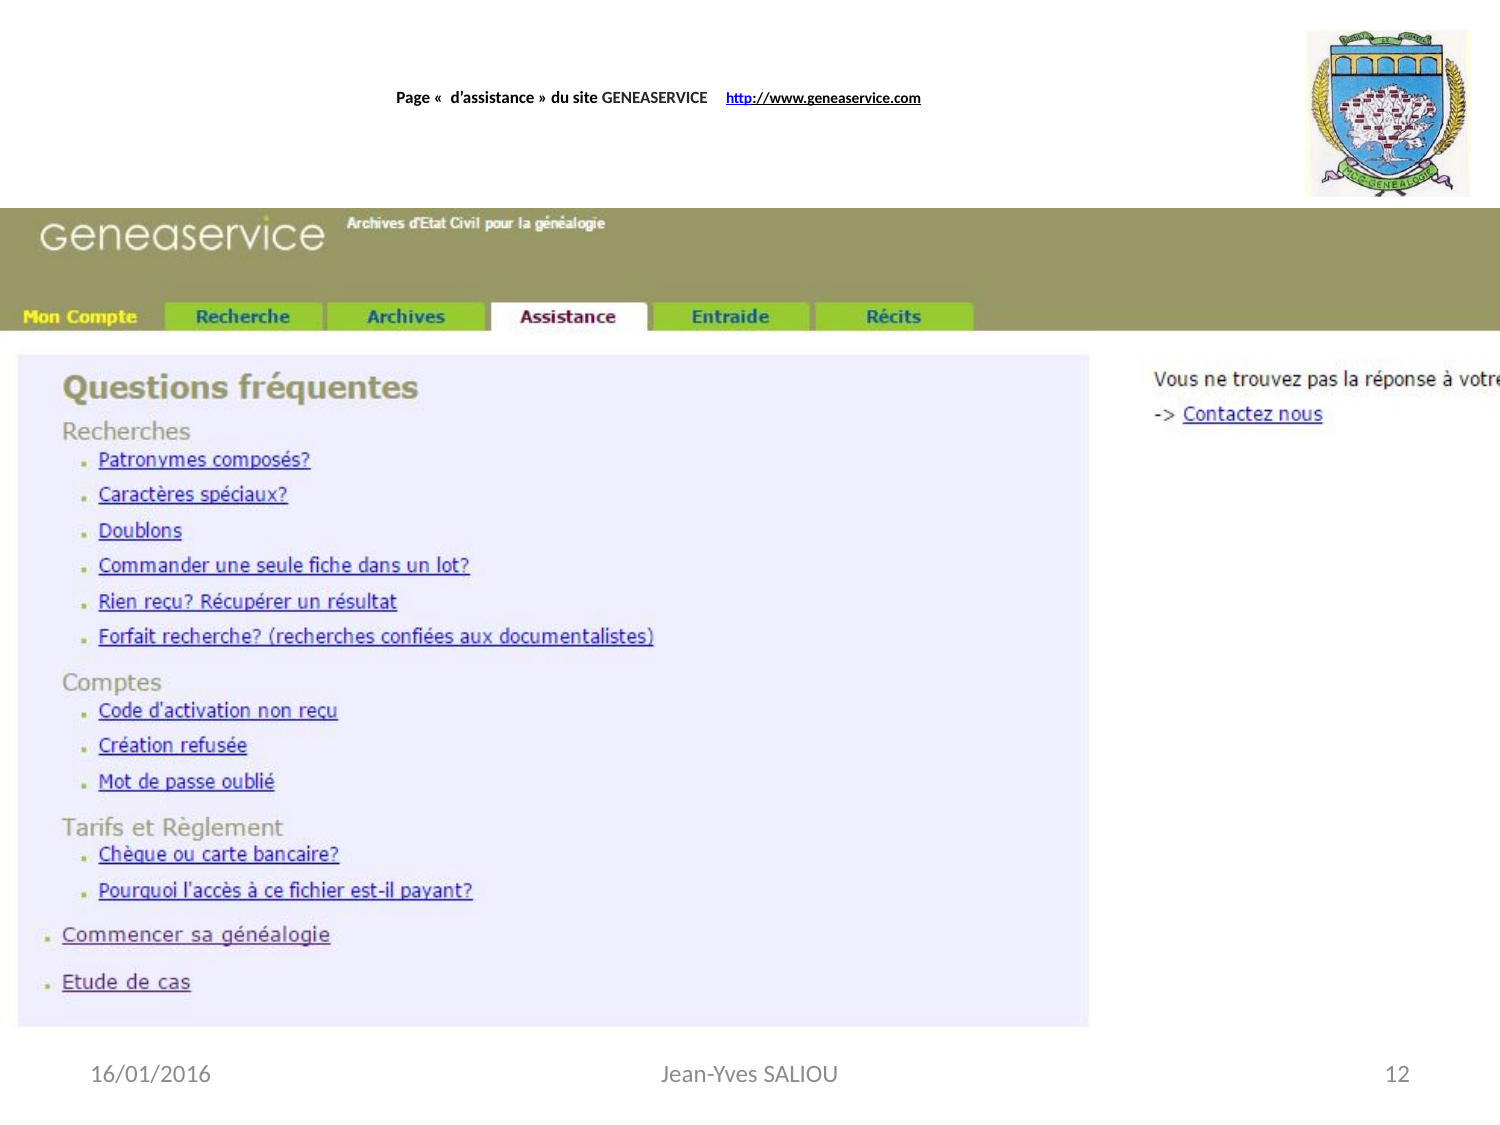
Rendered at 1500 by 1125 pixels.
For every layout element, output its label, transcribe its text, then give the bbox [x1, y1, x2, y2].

footer Jean-Yves SALIOU [512, 1044, 988, 1103]
slide_number 12 [1074, 1044, 1425, 1103]
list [1304, 30, 1471, 197]
picture [0, 207, 1500, 1036]
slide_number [75, 1044, 425, 1103]
title Page « d’assistance » du site GENEASERVICE http://www.geneaservice.com [75, 54, 1247, 138]
